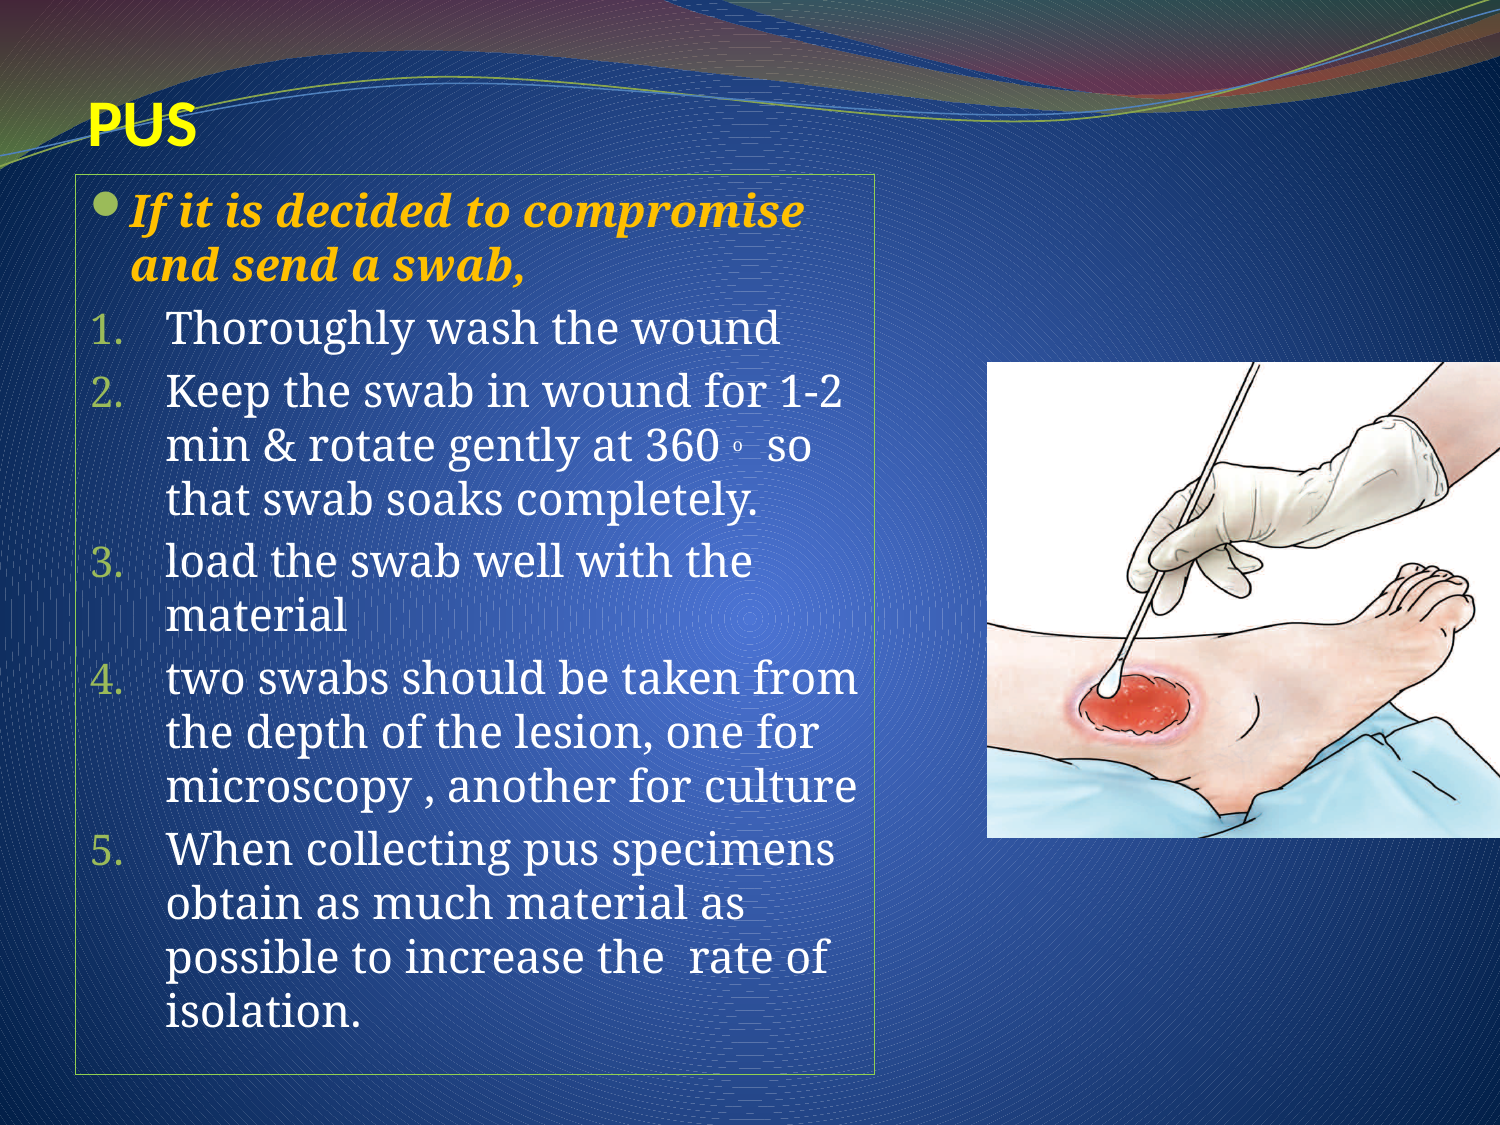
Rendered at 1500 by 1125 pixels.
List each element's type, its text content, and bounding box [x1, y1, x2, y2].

list If it is decided to compromise and send a swab, Thoroughly wash the wound Keep the swab in wound for 1-2 min & rotate gently at 360 o so that swab soaks completely. load the swab well with the material two swabs should be taken from the depth of the lesion, one for microscopy , another for culture When collecting pus specimens obtain as much material as possible to increase the rate of isolation. [75, 174, 875, 1075]
title PUS [87, 50, 1438, 160]
picture [987, 362, 1500, 838]
